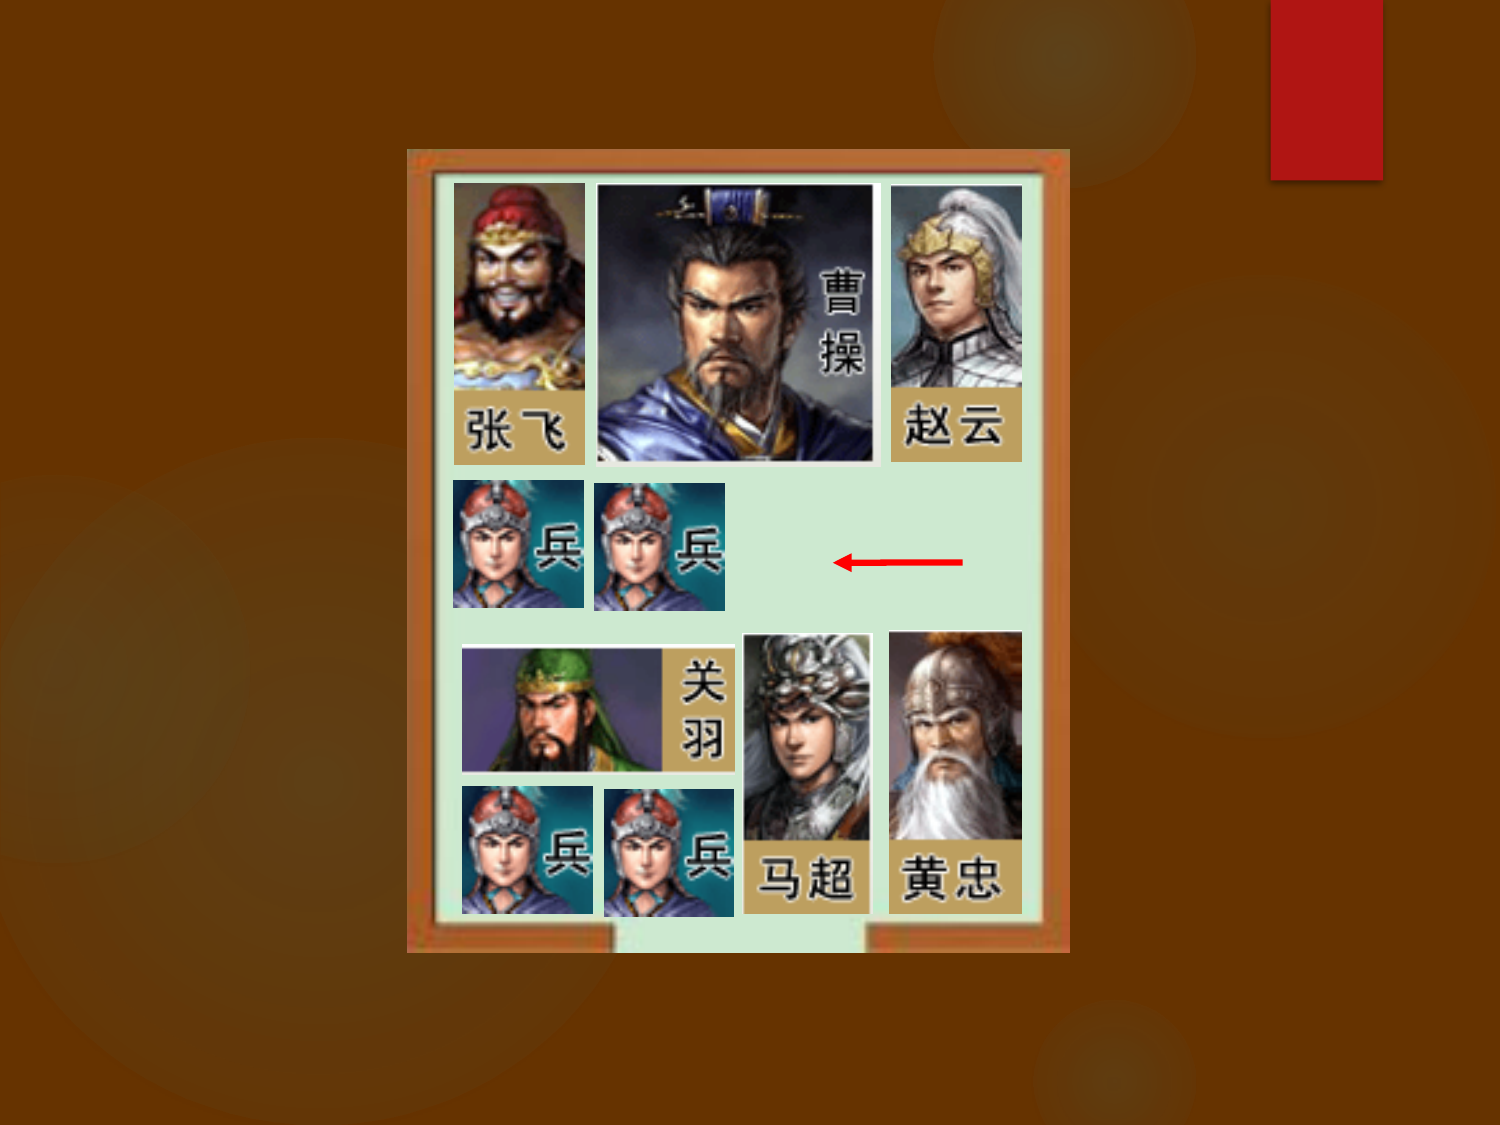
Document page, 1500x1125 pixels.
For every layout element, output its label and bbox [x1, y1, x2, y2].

picture [407, 148, 1071, 953]
